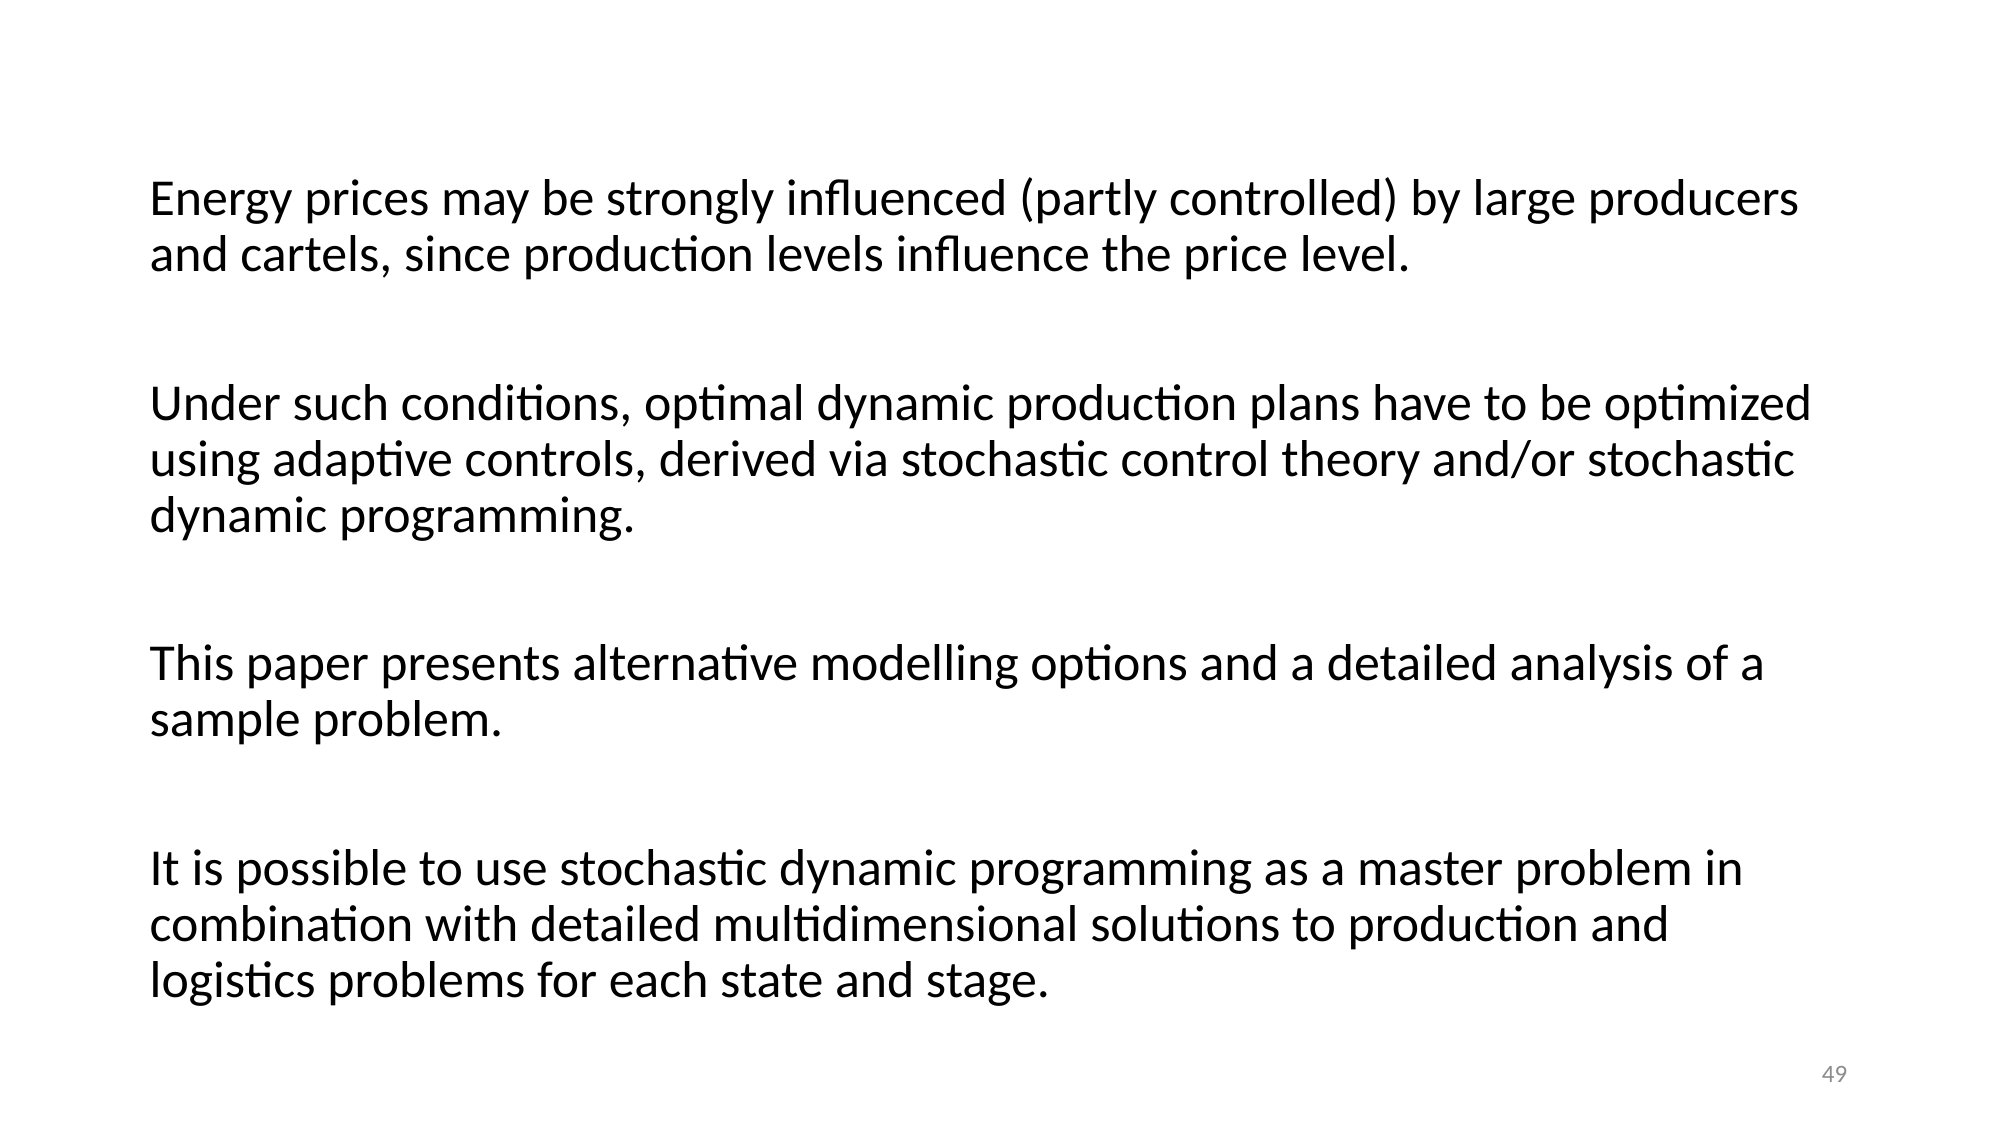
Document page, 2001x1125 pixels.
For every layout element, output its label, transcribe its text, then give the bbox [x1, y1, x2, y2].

list Energy prices may be strongly influenced (partly controlled) by large producers and cartels, since production levels influence the price level. Under such conditions, optimal dynamic production plans have to be optimized using adaptive controls, derived via stochastic control theory and/or stochastic dynamic programming. This paper presents alternative modelling options and a detailed analysis of a sample problem. It is possible to use stochastic dynamic programming as a master problem in combination with detailed multidimensional solutions to production and logistics problems for each state and stage. [134, 163, 1861, 1017]
slide_number 49 [1412, 1042, 1863, 1103]
